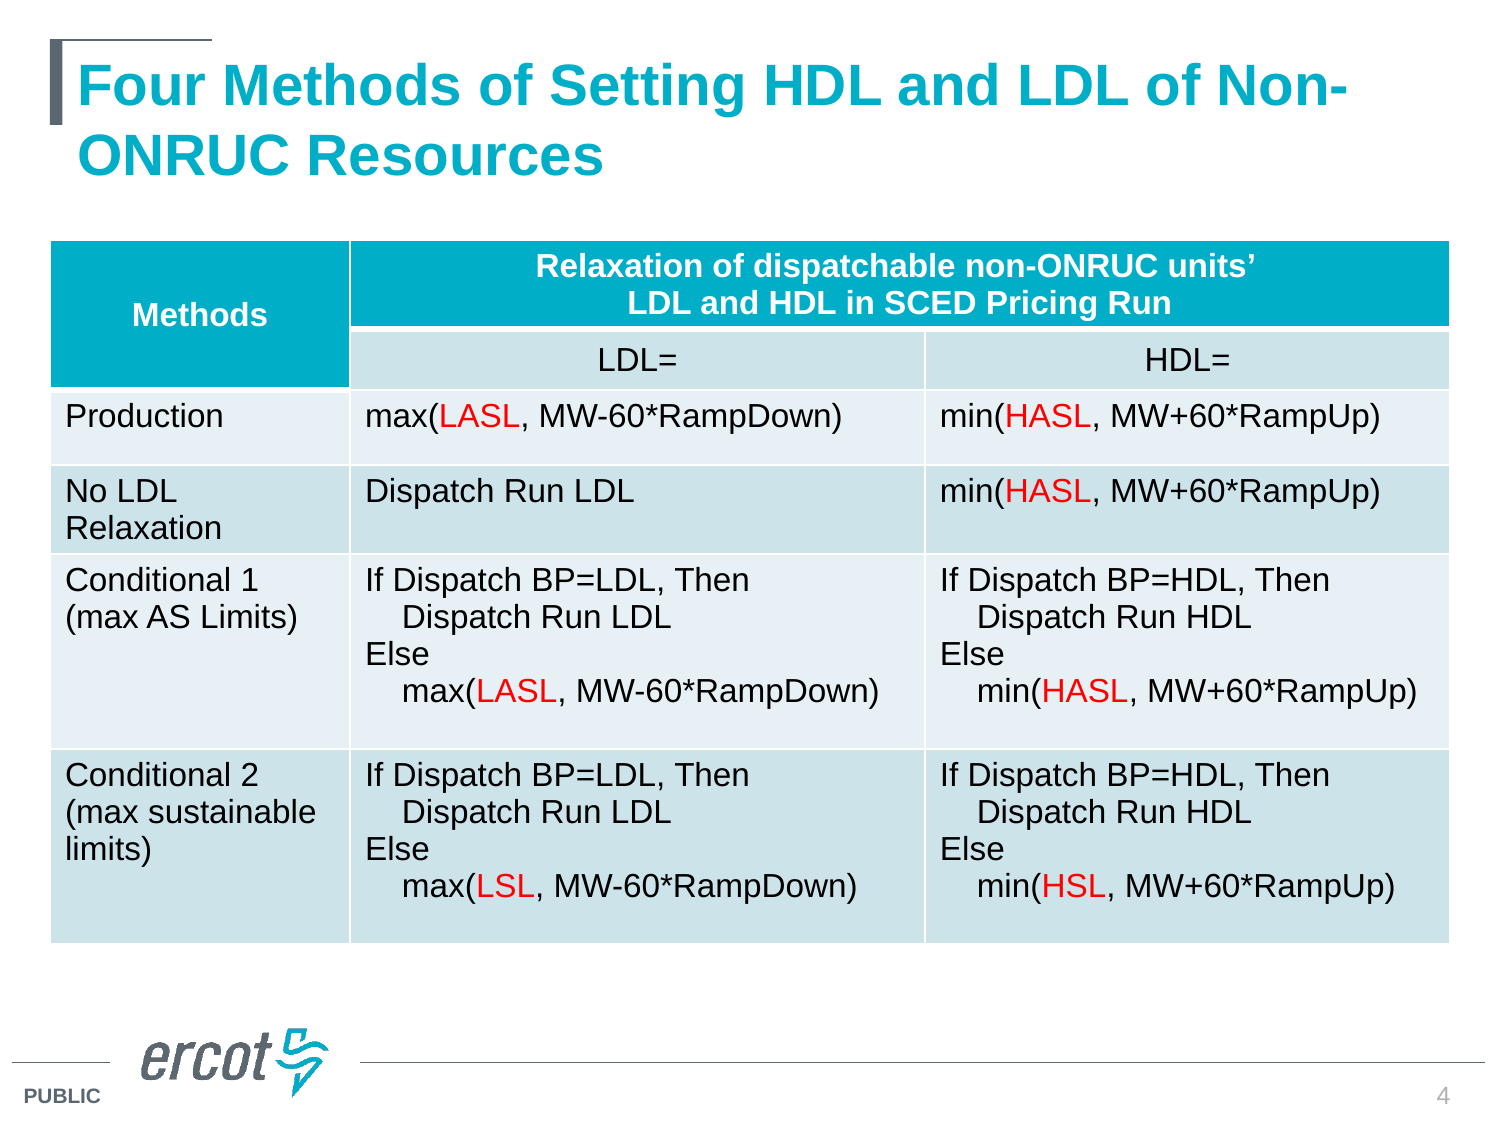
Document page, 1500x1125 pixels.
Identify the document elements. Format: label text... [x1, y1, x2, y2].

table_cell No LDL Relaxation [51, 466, 349, 553]
table_cell Dispatch Run LDL [351, 466, 924, 553]
table_cell Production [51, 393, 349, 464]
table_header Methods [51, 241, 349, 387]
table_cell max(LASL, MW-60*RampDown) [351, 391, 924, 464]
table_cell If Dispatch BP=LDL, Then Dispatch Run LDL Else max(LSL, MW-60*RampDown) [351, 750, 924, 943]
table_cell If Dispatch BP=HDL, Then Dispatch Run HDL Else min(HASL, MW+60*RampUp) [926, 555, 1449, 748]
table_cell LDL= [351, 332, 924, 389]
table_cell If Dispatch BP=LDL, Then Dispatch Run LDL Else max(LASL, MW-60*RampDown) [351, 555, 924, 748]
table_cell min(HASL, MW+60*RampUp) [926, 466, 1449, 553]
table_header Relaxation of dispatchable non-ONRUC units’ LDL and HDL in SCED Pricing Run [351, 241, 1449, 326]
slide_number 4 [1400, 1076, 1488, 1113]
table_cell HDL= [926, 332, 1449, 389]
title Four Methods of Setting HDL and LDL of Non-ONRUC Resources [62, 39, 1450, 125]
table_cell min(HASL, MW+60*RampUp) [926, 391, 1449, 464]
picture [137, 1024, 332, 1100]
table_cell If Dispatch BP=HDL, Then Dispatch Run HDL Else min(HSL, MW+60*RampUp) [926, 750, 1449, 943]
table_cell Conditional 2 (max sustainable limits) [51, 750, 349, 943]
table_cell Conditional 1 (max AS Limits) [51, 555, 349, 748]
